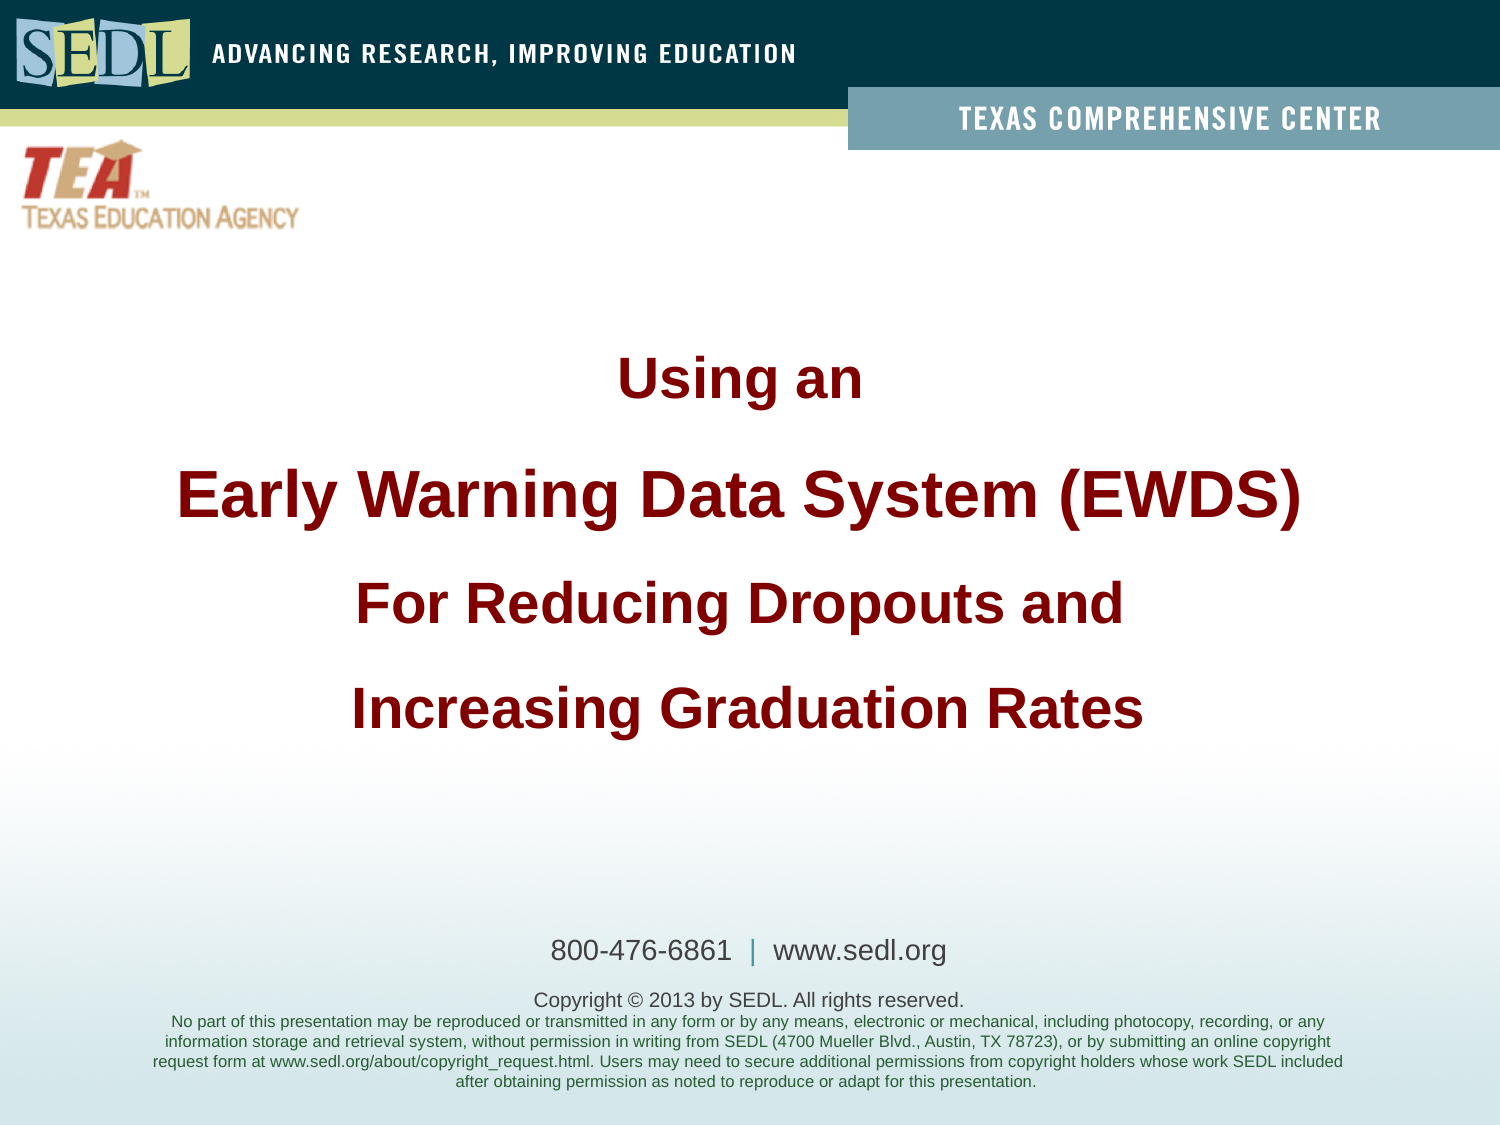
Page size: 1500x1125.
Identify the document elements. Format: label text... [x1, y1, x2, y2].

picture [0, 88, 1500, 1125]
picture [476, 45, 487, 62]
picture [380, 45, 390, 62]
picture [246, 45, 257, 62]
picture [293, 44, 304, 63]
picture [425, 45, 436, 62]
picture [396, 44, 405, 62]
picture [363, 45, 374, 62]
picture [740, 45, 750, 62]
picture [591, 45, 602, 62]
picture [661, 45, 670, 62]
picture [411, 45, 421, 62]
picture [541, 45, 552, 62]
picture [783, 45, 793, 62]
picture [575, 44, 586, 63]
picture [276, 45, 287, 62]
picture [17, 19, 94, 86]
picture [727, 45, 737, 62]
text_box 800-476-6861 | www.sedl.org Copyright © 2013 by SEDL. All rights reserved. No part of this presentation may be reproduced or transmitted in any form or by any means, electronic or mechanical, including photocopy, recording, or any information storage and retrieval system, without permission in writing from SEDL (4700 Mueller Blvd., Austin, TX 78723), or by submitting an online copyright request form at www.sedl.org/about/copyright_request.html. Users may need to secure additional permissions from copyright holders whose work SEDL included after obtaining permission as noted to reproduce or adapt for this presentation. [133, 923, 1365, 1119]
picture [338, 44, 348, 63]
picture [693, 45, 704, 63]
picture [618, 45, 628, 62]
picture [520, 45, 535, 62]
picture [635, 45, 645, 62]
picture [558, 45, 569, 62]
picture [112, 32, 137, 74]
picture [229, 45, 240, 62]
text_box Using an Early Warning Data System (EWDS) For Reducing Dropouts and Increasing Graduation Rates [29, 258, 1469, 788]
picture [442, 45, 453, 62]
picture [321, 45, 331, 62]
picture [710, 44, 721, 63]
picture [57, 20, 189, 86]
picture [213, 45, 224, 62]
picture [765, 44, 776, 63]
picture [676, 45, 687, 62]
picture [260, 45, 271, 62]
picture [459, 44, 470, 63]
